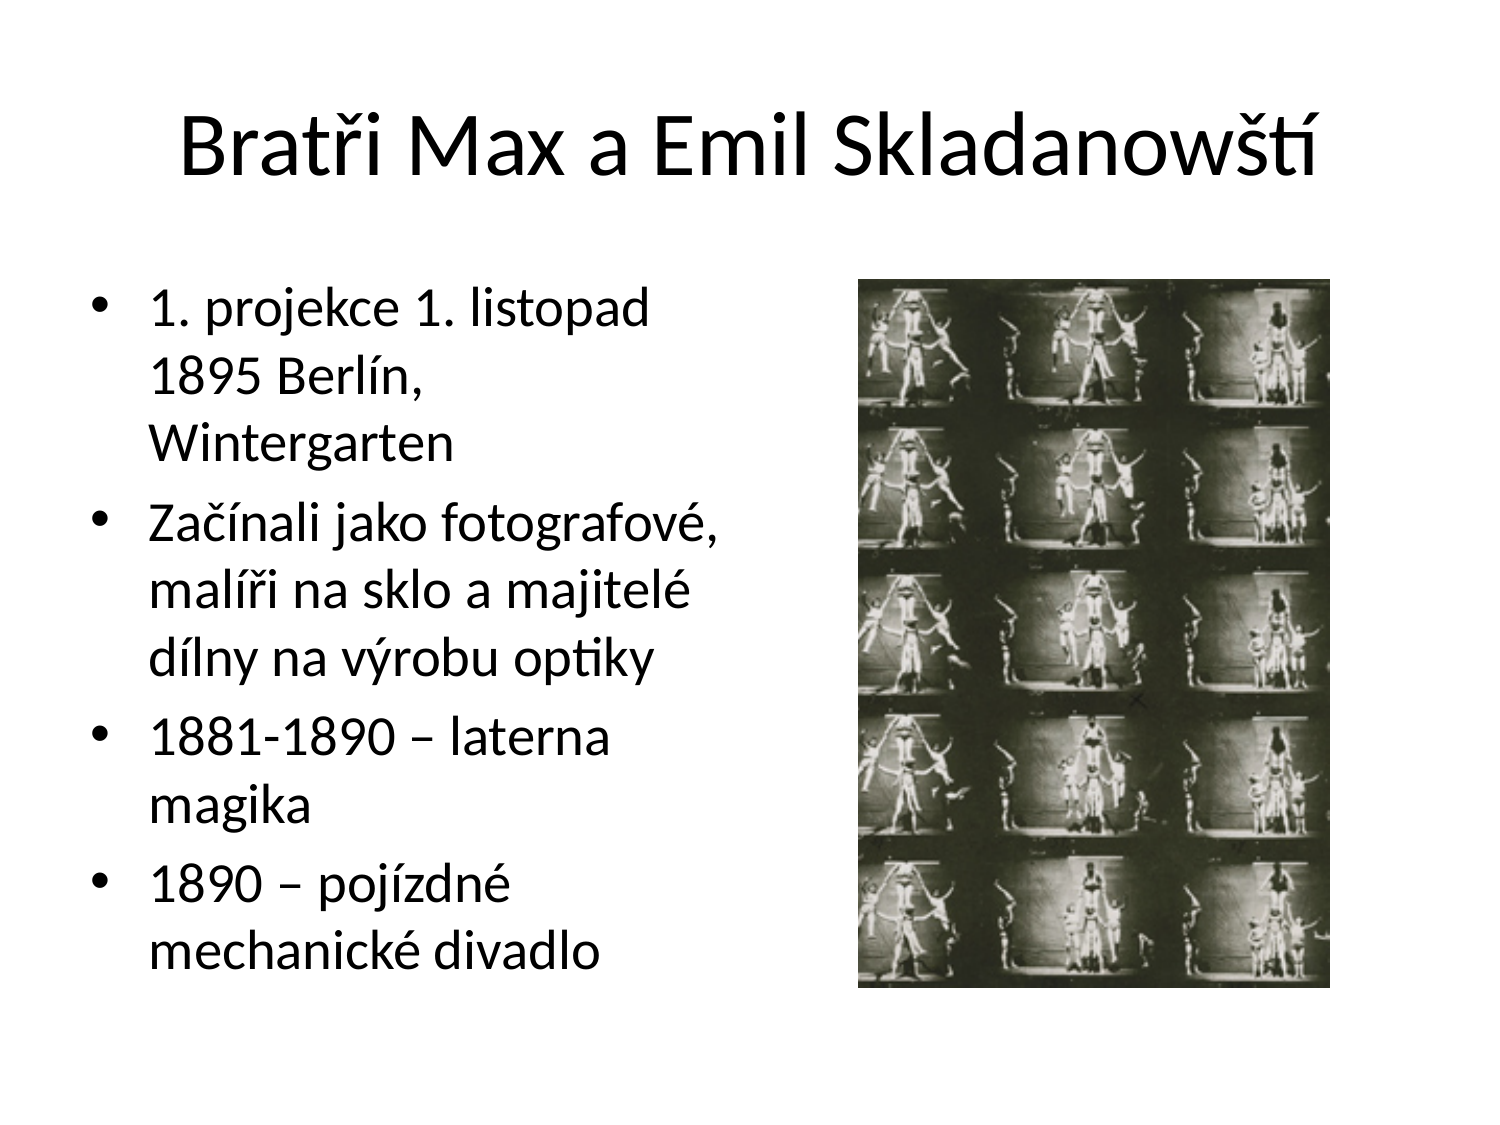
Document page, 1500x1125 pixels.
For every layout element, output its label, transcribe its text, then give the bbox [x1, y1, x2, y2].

list 1. projekce 1. listopad 1895 Berlín, Wintergarten Začínali jako fotografové, malíři na sklo a majitelé dílny na výrobu optiky 1881-1890 – laterna magika 1890 – pojízdné mechanické divadlo [75, 262, 738, 1005]
title Bratři Max a Emil Skladanowští [75, 45, 1425, 233]
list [858, 279, 1330, 989]
